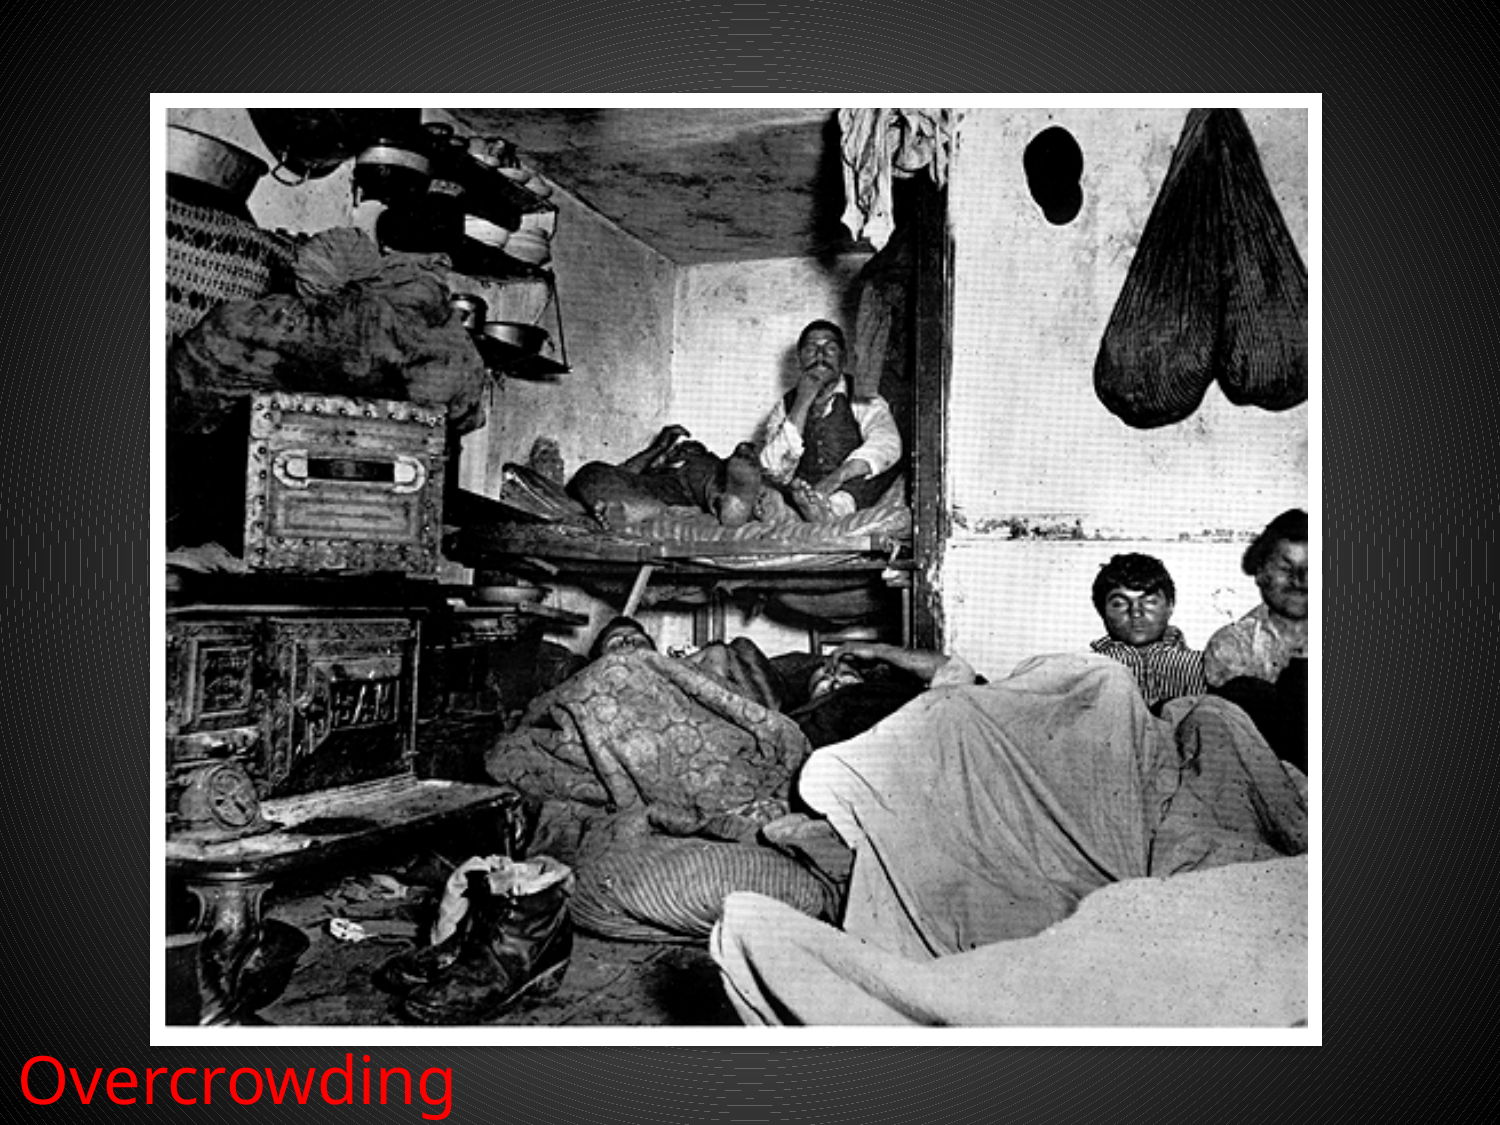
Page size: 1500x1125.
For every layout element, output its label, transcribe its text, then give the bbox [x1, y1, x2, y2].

picture [164, 107, 1308, 1032]
text_box Overcrowding [2, 1030, 644, 1125]
